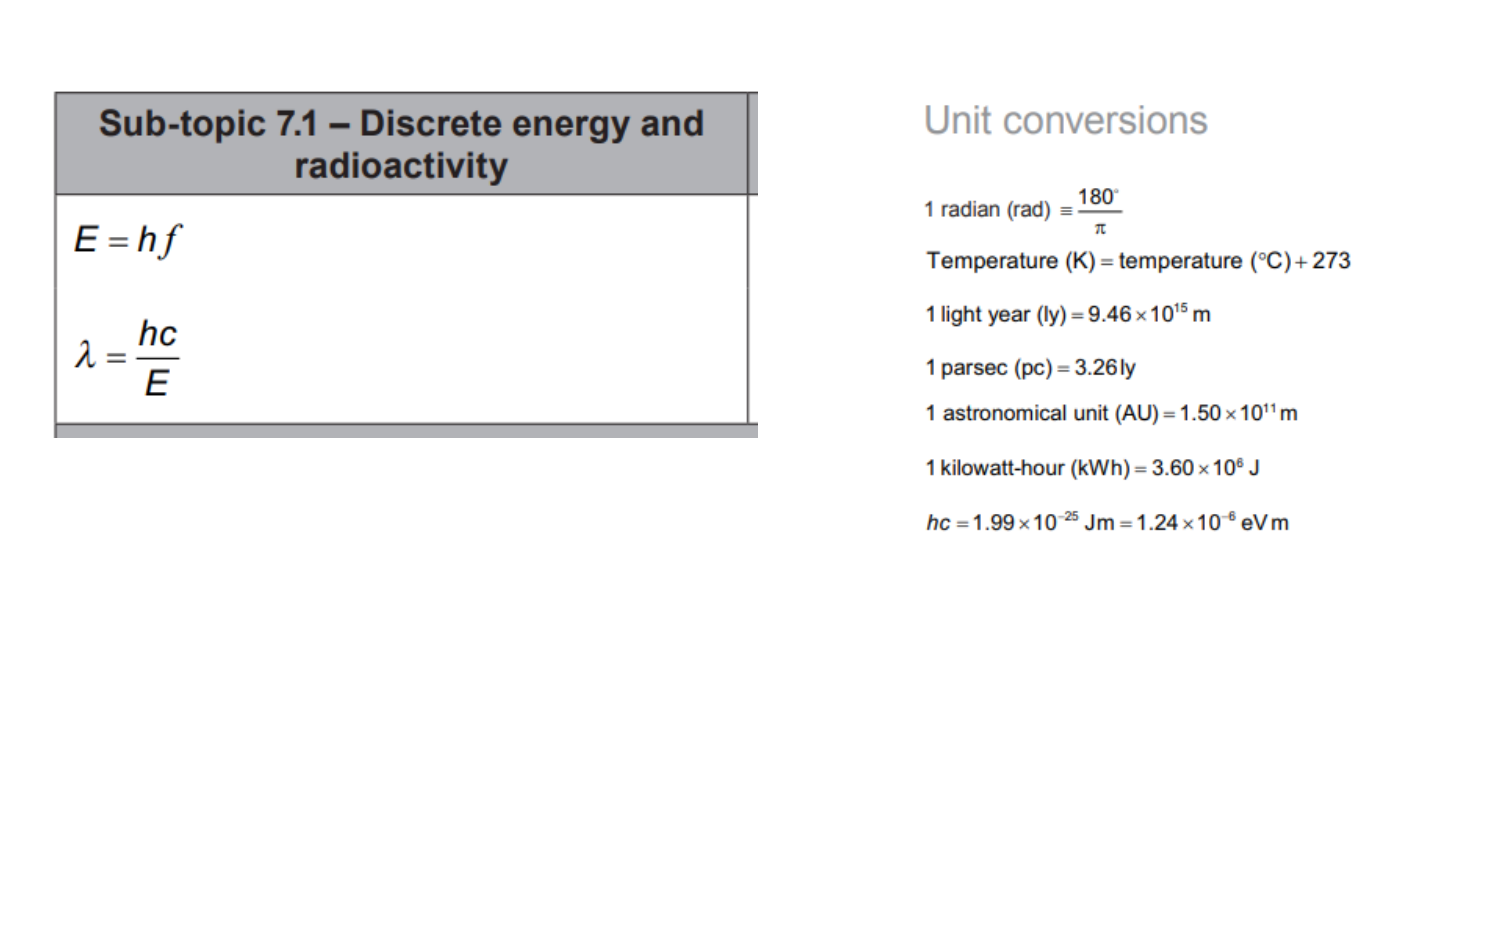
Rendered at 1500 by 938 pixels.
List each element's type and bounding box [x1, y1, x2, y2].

picture [912, 93, 1363, 560]
picture [37, 80, 759, 438]
